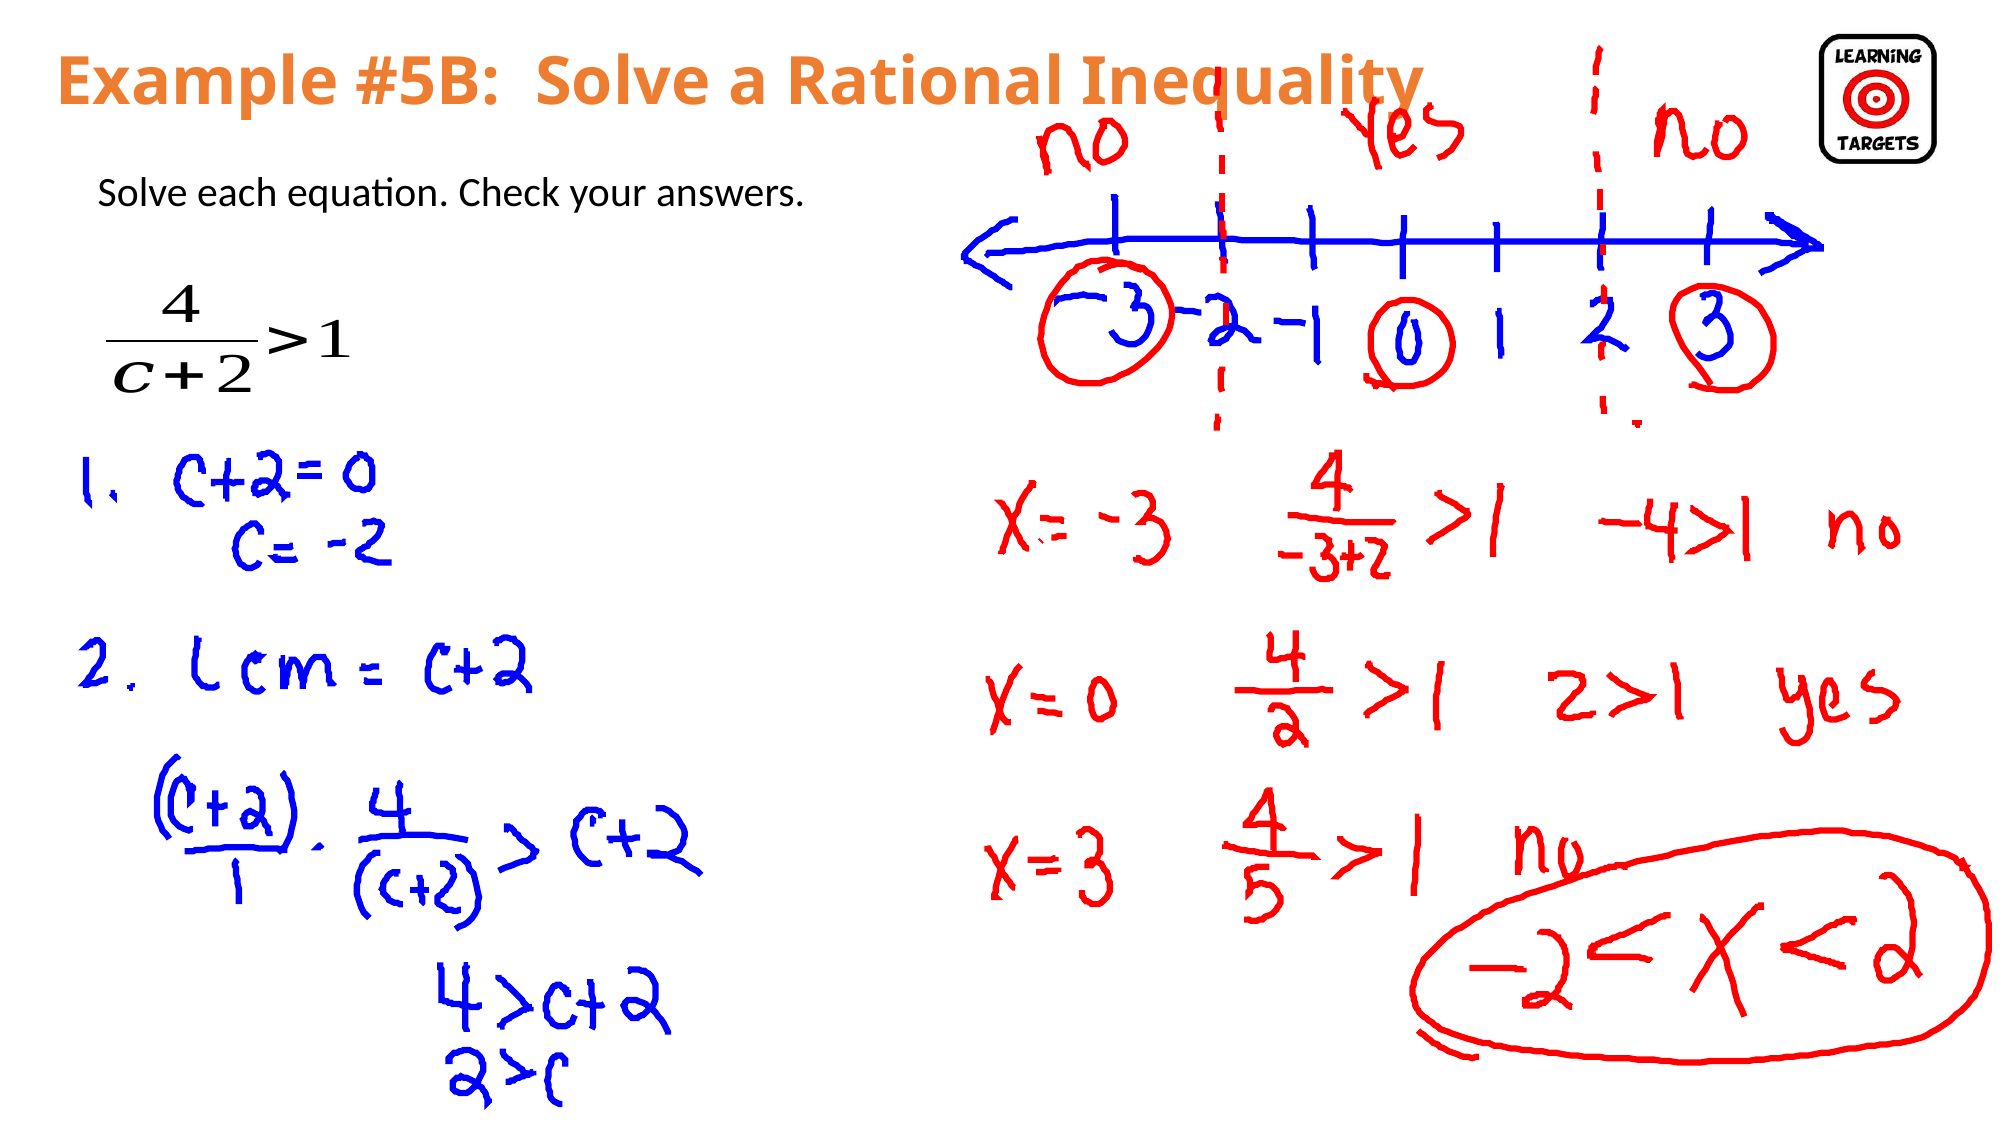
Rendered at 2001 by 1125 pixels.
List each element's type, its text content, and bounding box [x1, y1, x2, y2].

text_box [963, 218, 1018, 288]
text_box [436, 863, 456, 912]
text_box [1411, 858, 1990, 1063]
text_box [1627, 830, 1956, 866]
picture [1802, 17, 1954, 180]
text_box [1314, 305, 1320, 362]
text_box [1425, 104, 1462, 159]
text_box [622, 968, 669, 1035]
text_box [505, 1070, 534, 1083]
text_box [1296, 651, 1306, 658]
text_box [1517, 828, 1547, 875]
text_box [506, 825, 534, 850]
text_box [621, 819, 626, 838]
text_box [1427, 491, 1469, 544]
text_box Solve each equation. Check your answers. [82, 157, 821, 222]
text_box [225, 460, 229, 481]
text_box [1205, 295, 1259, 344]
text_box [1311, 535, 1337, 580]
text_box [1560, 837, 1582, 877]
text_box [498, 848, 537, 872]
text_box [499, 1006, 532, 1028]
text_box [1273, 320, 1306, 325]
text_box [1000, 502, 1030, 550]
text_box [184, 846, 288, 852]
text_box [1607, 673, 1652, 717]
text_box [464, 964, 469, 1032]
text_box [1001, 664, 1022, 705]
text_box [447, 1049, 490, 1104]
text_box [439, 962, 464, 1007]
text_box [1001, 838, 1018, 871]
text_box [1012, 482, 1037, 525]
text_box [1821, 680, 1849, 720]
text_box [402, 804, 412, 814]
text_box [1270, 704, 1306, 746]
text_box [1342, 110, 1370, 136]
text_box [455, 667, 483, 672]
text_box [1113, 196, 1118, 256]
text_box [1268, 787, 1275, 851]
text_box [1600, 519, 1641, 525]
text_box [494, 636, 530, 694]
text_box [455, 854, 480, 930]
text_box [234, 859, 240, 905]
text_box [357, 520, 392, 563]
text_box [1000, 524, 1014, 555]
text_box [1336, 836, 1380, 879]
text_box [988, 678, 1011, 723]
text_box [83, 639, 109, 686]
text_box [502, 1048, 527, 1074]
text_box [993, 869, 1003, 898]
text_box [1706, 207, 1712, 266]
text_box [1246, 866, 1281, 922]
text_box [1586, 298, 1629, 350]
text_box [1277, 553, 1303, 557]
text_box [358, 834, 469, 841]
text_box [427, 645, 452, 693]
text_box [1713, 117, 1745, 158]
text_box [1778, 670, 1812, 744]
text_box [243, 653, 265, 693]
text_box [498, 974, 529, 1007]
text_box [206, 804, 228, 808]
text_box [1497, 310, 1503, 357]
text_box [1313, 241, 1402, 264]
text_box [273, 555, 298, 561]
text_box [363, 679, 382, 683]
text_box [1367, 539, 1389, 577]
text_box [1077, 828, 1111, 905]
text_box [1370, 98, 1380, 170]
text_box [156, 755, 180, 840]
text_box [1646, 498, 1670, 532]
text_box [1743, 495, 1748, 562]
text_box [1599, 212, 1604, 271]
text_box [1863, 671, 1898, 722]
text_box [990, 711, 999, 733]
text_box [464, 672, 468, 684]
text_box [1335, 452, 1340, 512]
text_box [1039, 259, 1173, 384]
text_box [1595, 46, 1602, 75]
text_box [1095, 120, 1126, 163]
text_box [381, 871, 403, 905]
text_box [1435, 661, 1443, 731]
text_box [1671, 285, 1775, 391]
text_box [1245, 788, 1271, 826]
text_box [345, 453, 373, 491]
text_box [1366, 299, 1454, 391]
text_box [1027, 856, 1056, 861]
text_box [1673, 662, 1682, 720]
text_box [1404, 241, 1496, 267]
text_box [590, 1006, 594, 1030]
text_box [1656, 108, 1708, 158]
text_box [398, 781, 404, 834]
text_box [1670, 505, 1677, 561]
text_box [623, 840, 630, 857]
text_box [1098, 514, 1120, 520]
text_box [1413, 816, 1420, 896]
text_box [1498, 241, 1600, 270]
text_box [1223, 238, 1313, 262]
text_box Example #5B: Solve a Rational Inequality [40, 40, 1802, 157]
text_box [1550, 673, 1594, 719]
text_box [1339, 469, 1352, 490]
text_box [1267, 632, 1294, 661]
text_box [1223, 843, 1316, 858]
text_box [1313, 454, 1338, 487]
text_box [545, 984, 576, 1027]
text_box [986, 845, 1016, 888]
text_box [1690, 507, 1729, 552]
text_box [1417, 1030, 1480, 1059]
text_box [577, 1001, 605, 1007]
text_box [418, 874, 422, 890]
text_box [1132, 492, 1169, 563]
text_box [589, 979, 594, 1002]
text_box [1600, 341, 1604, 360]
text_box [1038, 125, 1089, 174]
text_box [371, 787, 399, 815]
text_box [1365, 662, 1406, 716]
text_box [172, 776, 194, 832]
text_box [1602, 214, 1822, 274]
text_box [277, 771, 295, 849]
text_box [1272, 797, 1286, 829]
text_box [1221, 256, 1225, 274]
text_box [1881, 516, 1898, 547]
text_box [356, 852, 381, 919]
text_box [1389, 110, 1416, 157]
text_box [234, 523, 262, 569]
text_box [253, 452, 288, 498]
text_box [84, 456, 90, 503]
text_box [1040, 517, 1064, 522]
text_box [649, 807, 702, 876]
text_box [468, 991, 482, 1008]
text_box [1341, 553, 1363, 558]
text_box [1592, 87, 1598, 115]
text_box [1217, 201, 1225, 259]
text_box [573, 809, 604, 865]
text_box [1030, 695, 1056, 700]
text_box [1089, 678, 1115, 720]
text_box [1829, 513, 1865, 550]
text_box [608, 836, 641, 841]
text_box [1308, 207, 1316, 270]
text_box [175, 456, 204, 505]
text_box [1221, 220, 1225, 239]
text_box [242, 788, 270, 837]
text_box [280, 656, 336, 689]
text_box [193, 637, 220, 688]
text_box [1492, 483, 1502, 557]
text_box [1287, 514, 1395, 524]
text_box [1234, 688, 1334, 693]
text_box [546, 1055, 566, 1105]
text_box [1293, 630, 1297, 682]
text_box [1216, 416, 1220, 431]
text_box [1016, 238, 1223, 260]
